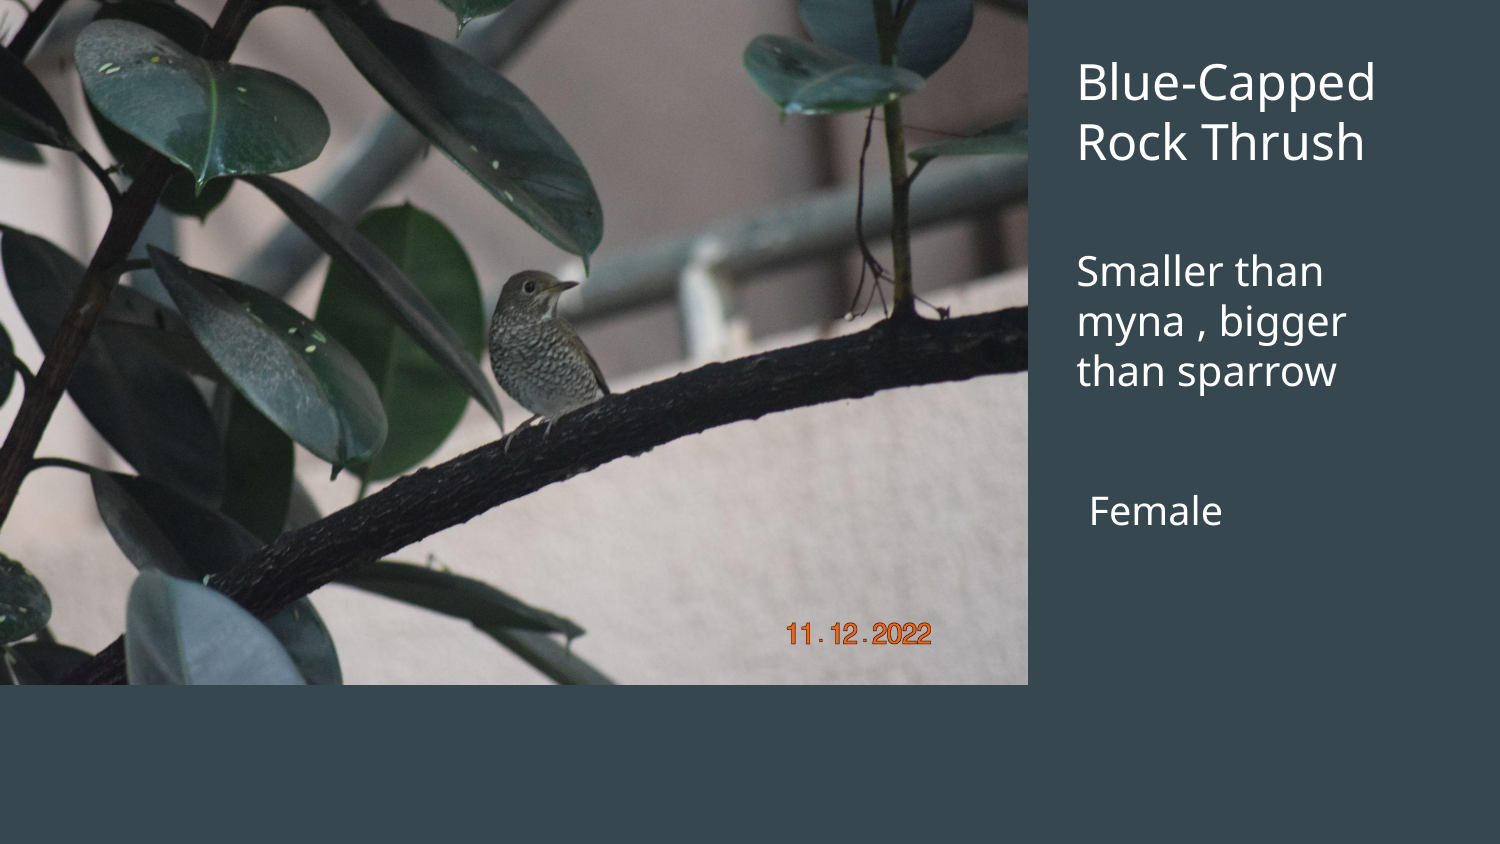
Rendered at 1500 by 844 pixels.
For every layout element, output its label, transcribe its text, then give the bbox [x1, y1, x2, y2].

text_box Female [1073, 470, 1451, 548]
text_box Smaller than myna , bigger than sparrow [1061, 229, 1423, 410]
text_box Blue-Capped Rock Thrush [1061, 35, 1444, 186]
picture [0, 0, 1028, 685]
